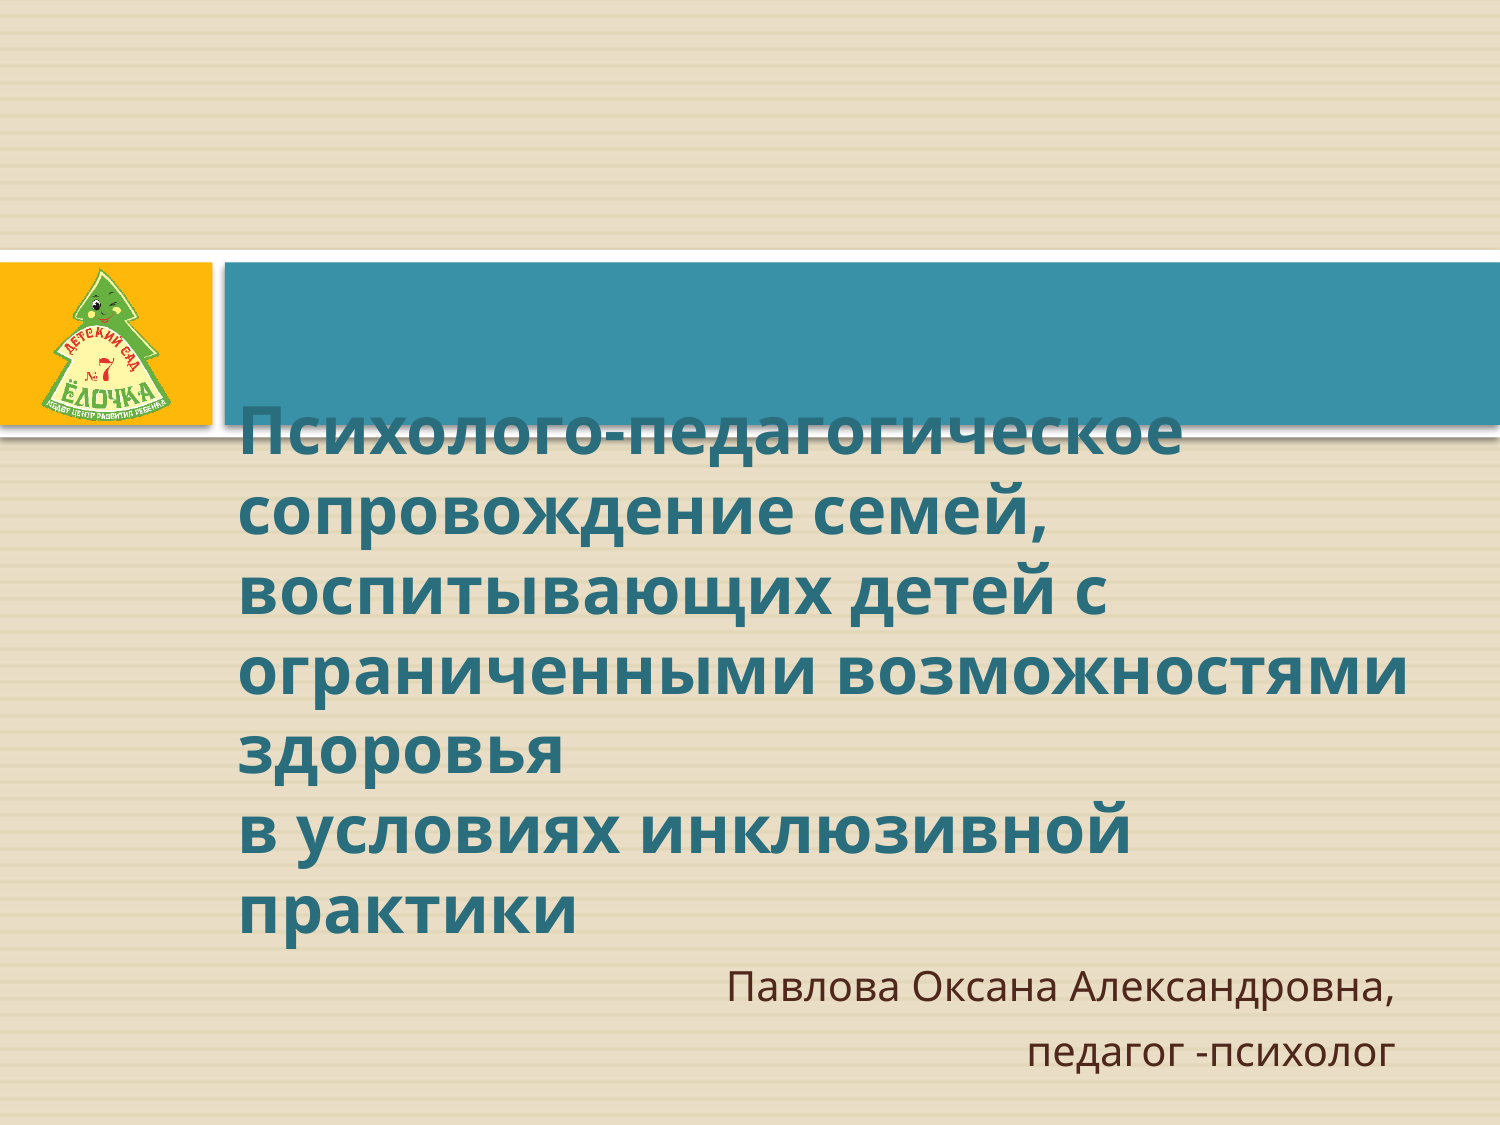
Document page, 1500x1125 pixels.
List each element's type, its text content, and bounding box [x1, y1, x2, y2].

picture [40, 266, 171, 422]
title Психолого-педагогическое сопровождение семей, воспитывающих детей с ограниченными возможностями здоровья в условиях инклюзивной практики [222, 586, 1500, 749]
list Павлова Оксана Александровна, педагог -психолог [242, 952, 1411, 1125]
